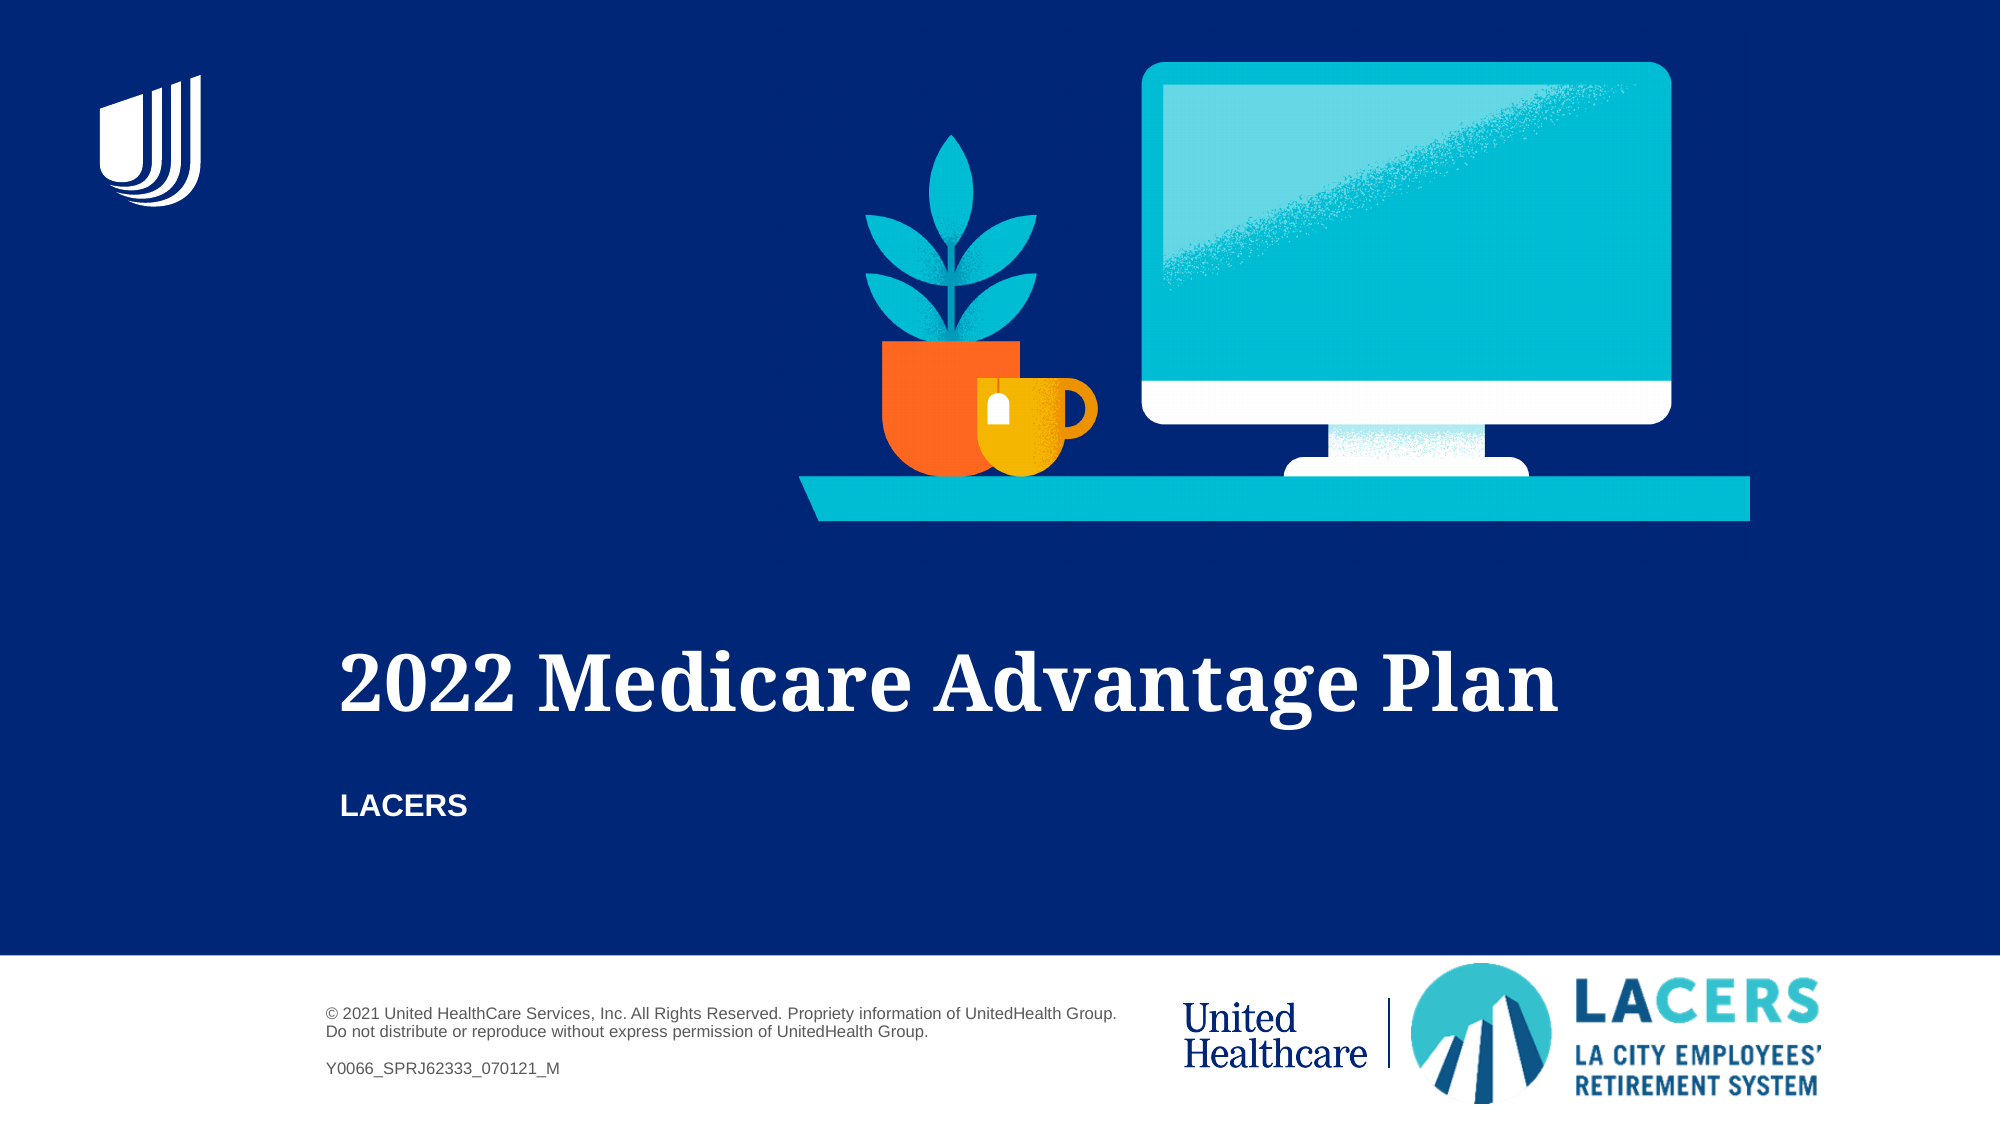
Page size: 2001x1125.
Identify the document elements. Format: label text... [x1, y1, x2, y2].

title 2022 Medicare Advantage Plan [324, 581, 1675, 778]
picture [1183, 1002, 1367, 1068]
picture [1410, 963, 1821, 1104]
list © 2021 United HealthCare Services, Inc. All Rights Reserved. Propriety information of UnitedHealth Group. Do not distribute or reproduce without express permission of UnitedHealth Group. Y0066_SPRJ62333_070121_M [310, 997, 1144, 1096]
subtitle LACERS [324, 778, 1347, 933]
picture [741, 29, 1750, 563]
